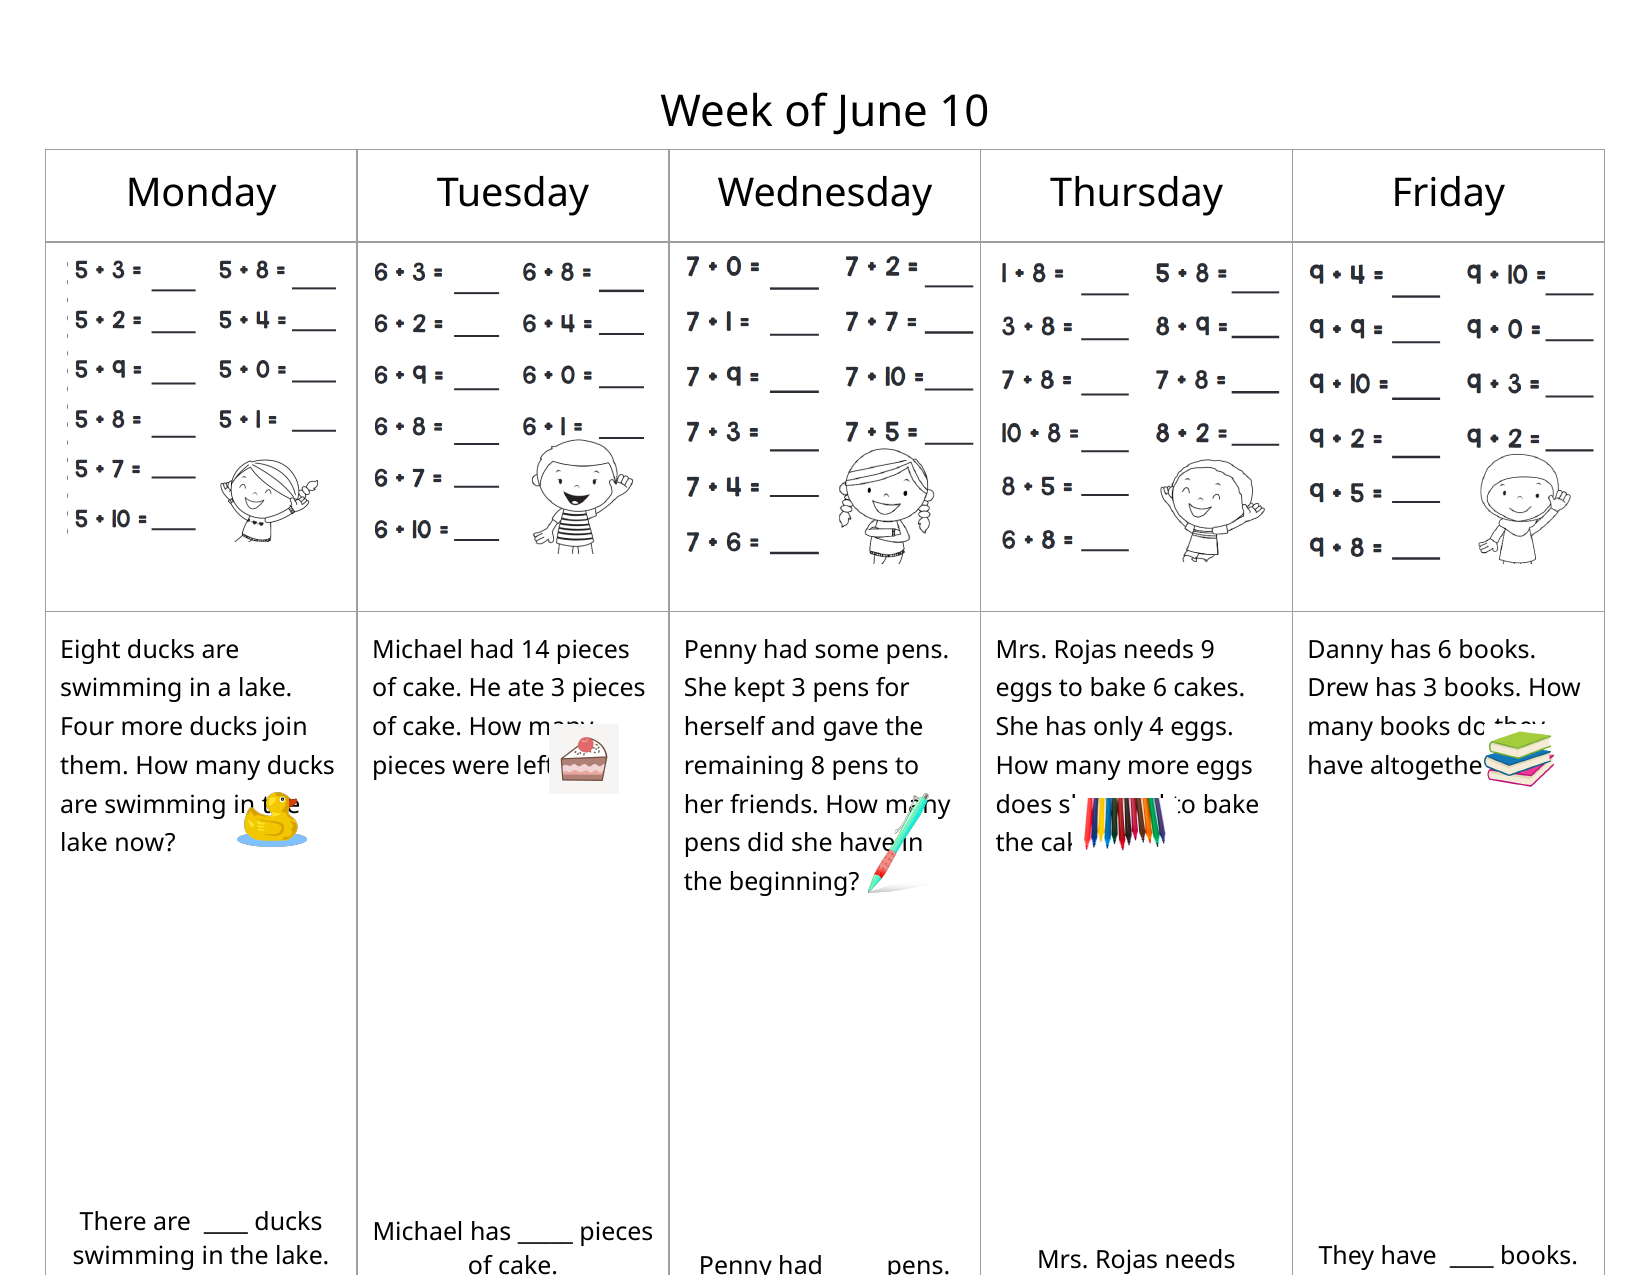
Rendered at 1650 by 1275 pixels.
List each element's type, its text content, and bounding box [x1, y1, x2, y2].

picture [237, 784, 308, 855]
table_cell Mrs. Rojas needs 9 eggs to bake 6 cakes. She has only 4 eggs. How many more eggs does she need to bake the cakes? Mrs. Rojas needs _______ more eggs [981, 612, 1292, 1275]
table_header Wednesday [670, 151, 980, 241]
table_cell Eight ducks are swimming in a lake. Four more ducks join them. How many ducks are swimming in the lake now? There are ____ ducks swimming in the lake. [46, 612, 356, 1275]
table_cell [1293, 243, 1604, 611]
picture [1305, 255, 1597, 564]
table_cell Danny has 6 books. Drew has 3 books. How many books do they have altogether? They have ____ books. [1293, 612, 1604, 1275]
table_header Tuesday [358, 150, 668, 241]
table_cell [46, 243, 356, 611]
picture [66, 255, 342, 543]
table_cell [358, 243, 668, 611]
table_cell [981, 243, 1292, 611]
table_cell Michael had 14 pieces of cake. He ate 3 pieces of cake. How many pieces were left? Michael has _____ pieces of cake. [358, 612, 668, 1275]
picture [868, 793, 957, 893]
table_cell Penny had some pens. She kept 3 pens for herself and gave the remaining 8 pens to her friends. How many pens did she have in the beginning? Penny had ____ pens. [670, 612, 980, 1275]
picture [994, 255, 1286, 563]
table_header Monday [46, 150, 356, 241]
table_cell [670, 243, 980, 611]
picture [682, 246, 974, 564]
table_header Thursday [981, 150, 1292, 241]
picture [1072, 798, 1178, 869]
text_box Week of June 10 [374, 67, 1275, 151]
picture [1484, 723, 1554, 794]
picture [374, 255, 650, 555]
picture [548, 723, 619, 794]
table_header Friday [1293, 150, 1604, 241]
